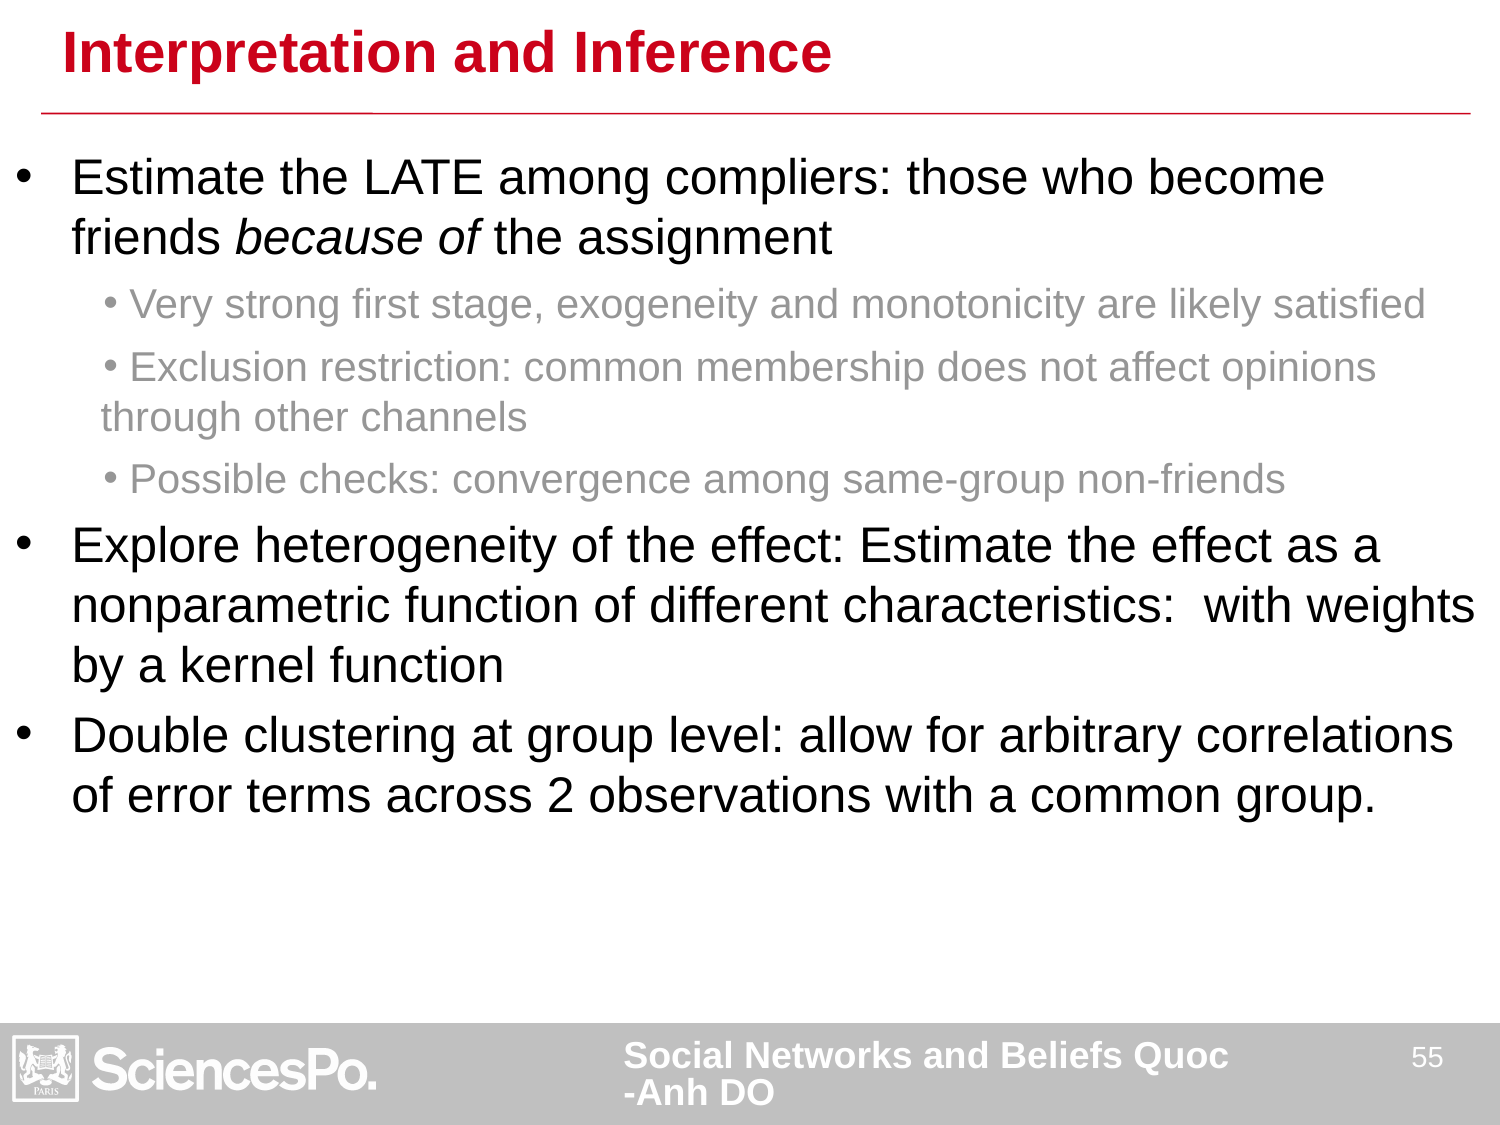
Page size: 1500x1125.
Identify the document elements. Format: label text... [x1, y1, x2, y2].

title Interpretation and Inference [47, 7, 1436, 91]
slide_number 55 [1340, 1030, 1459, 1106]
footer Social Networks and Beliefs Quoc-Anh DO [608, 1023, 1247, 1099]
picture [0, 1023, 388, 1114]
